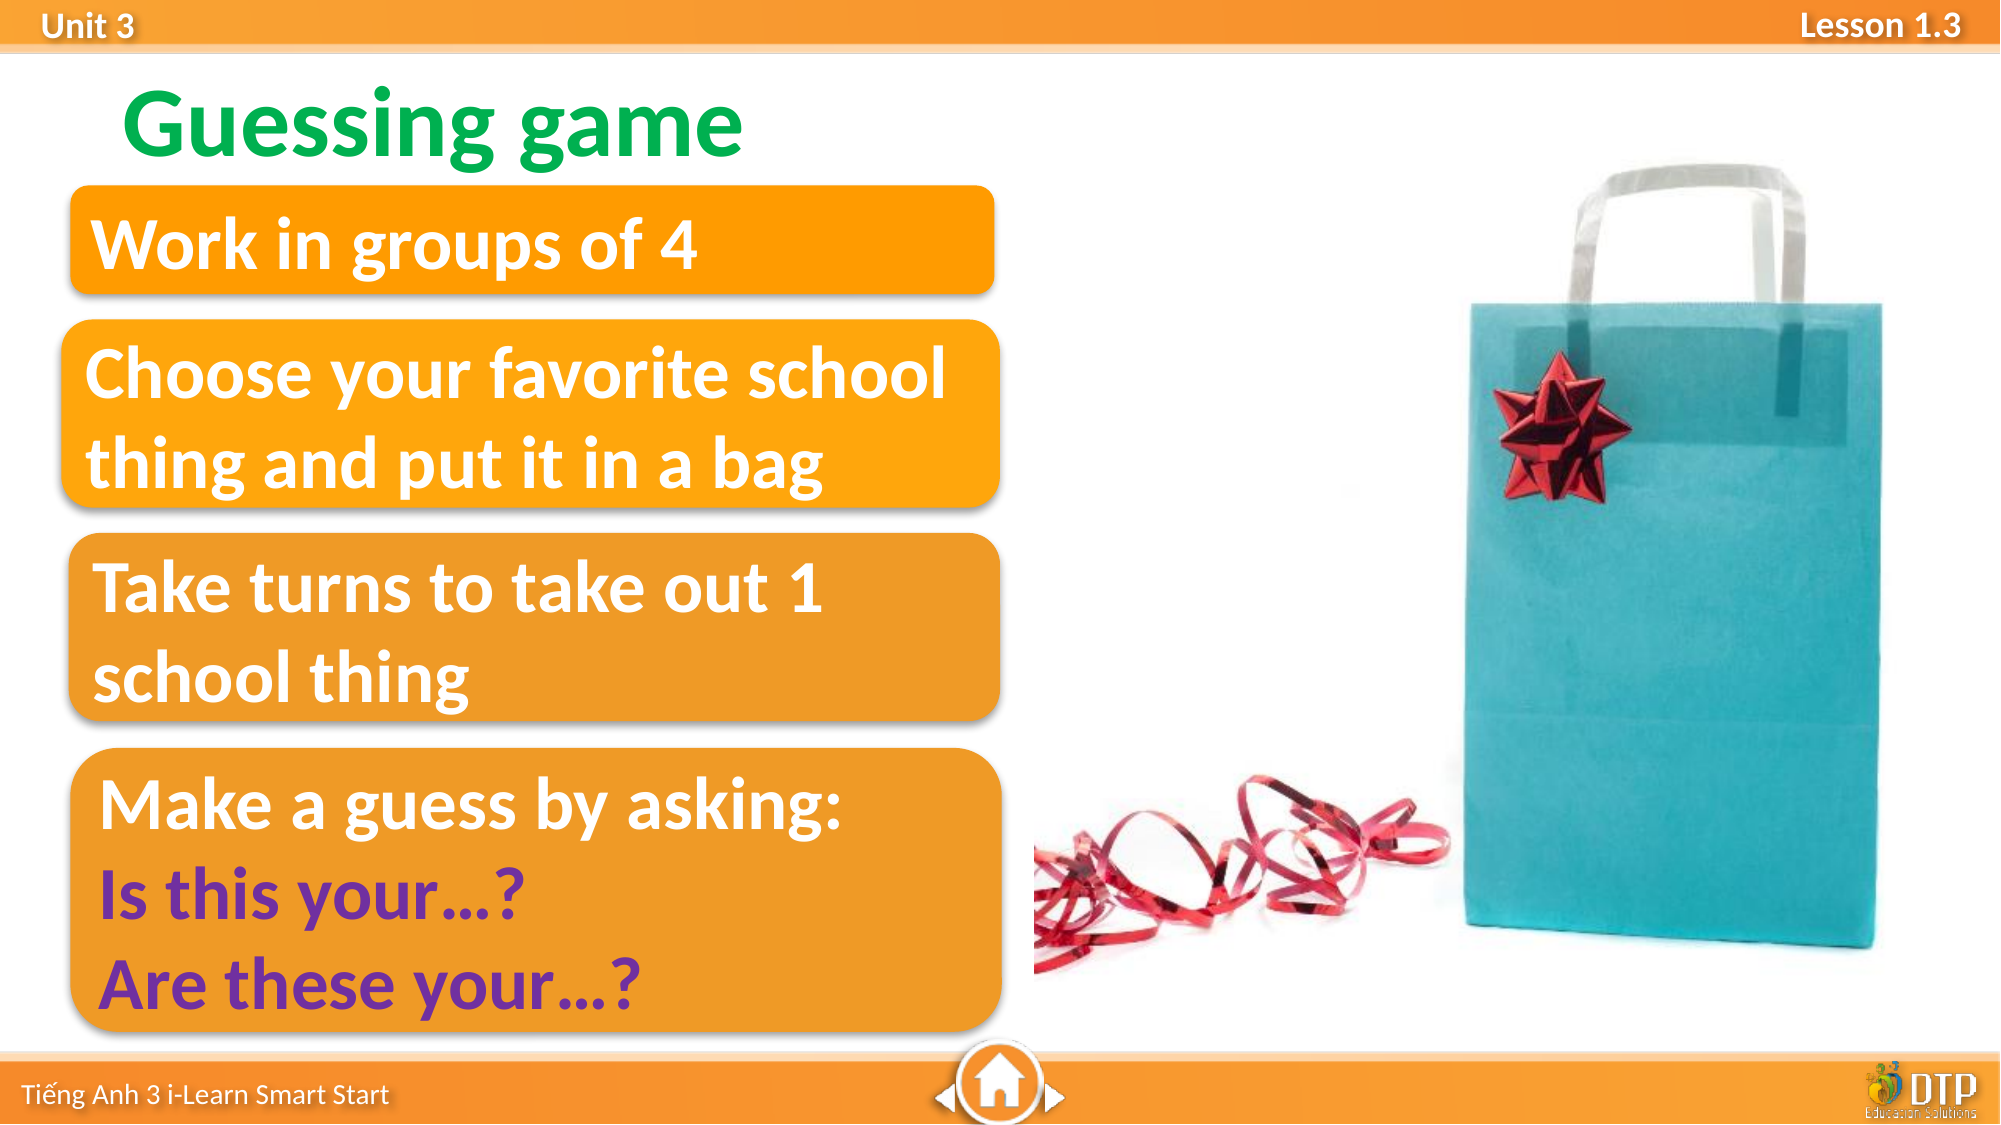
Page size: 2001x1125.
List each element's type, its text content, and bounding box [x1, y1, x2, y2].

text_box Choose your favorite school thing and put it in a bag [59, 317, 1003, 510]
text_box Guessing game [108, 49, 761, 183]
picture [0, 0, 2000, 1125]
text_box Make a guess by asking: Is this your…? Are these your…? [68, 745, 1004, 1034]
text_box Work in groups of 4 [68, 183, 997, 297]
text_box Take turns to take out 1 school thing [66, 530, 1003, 724]
